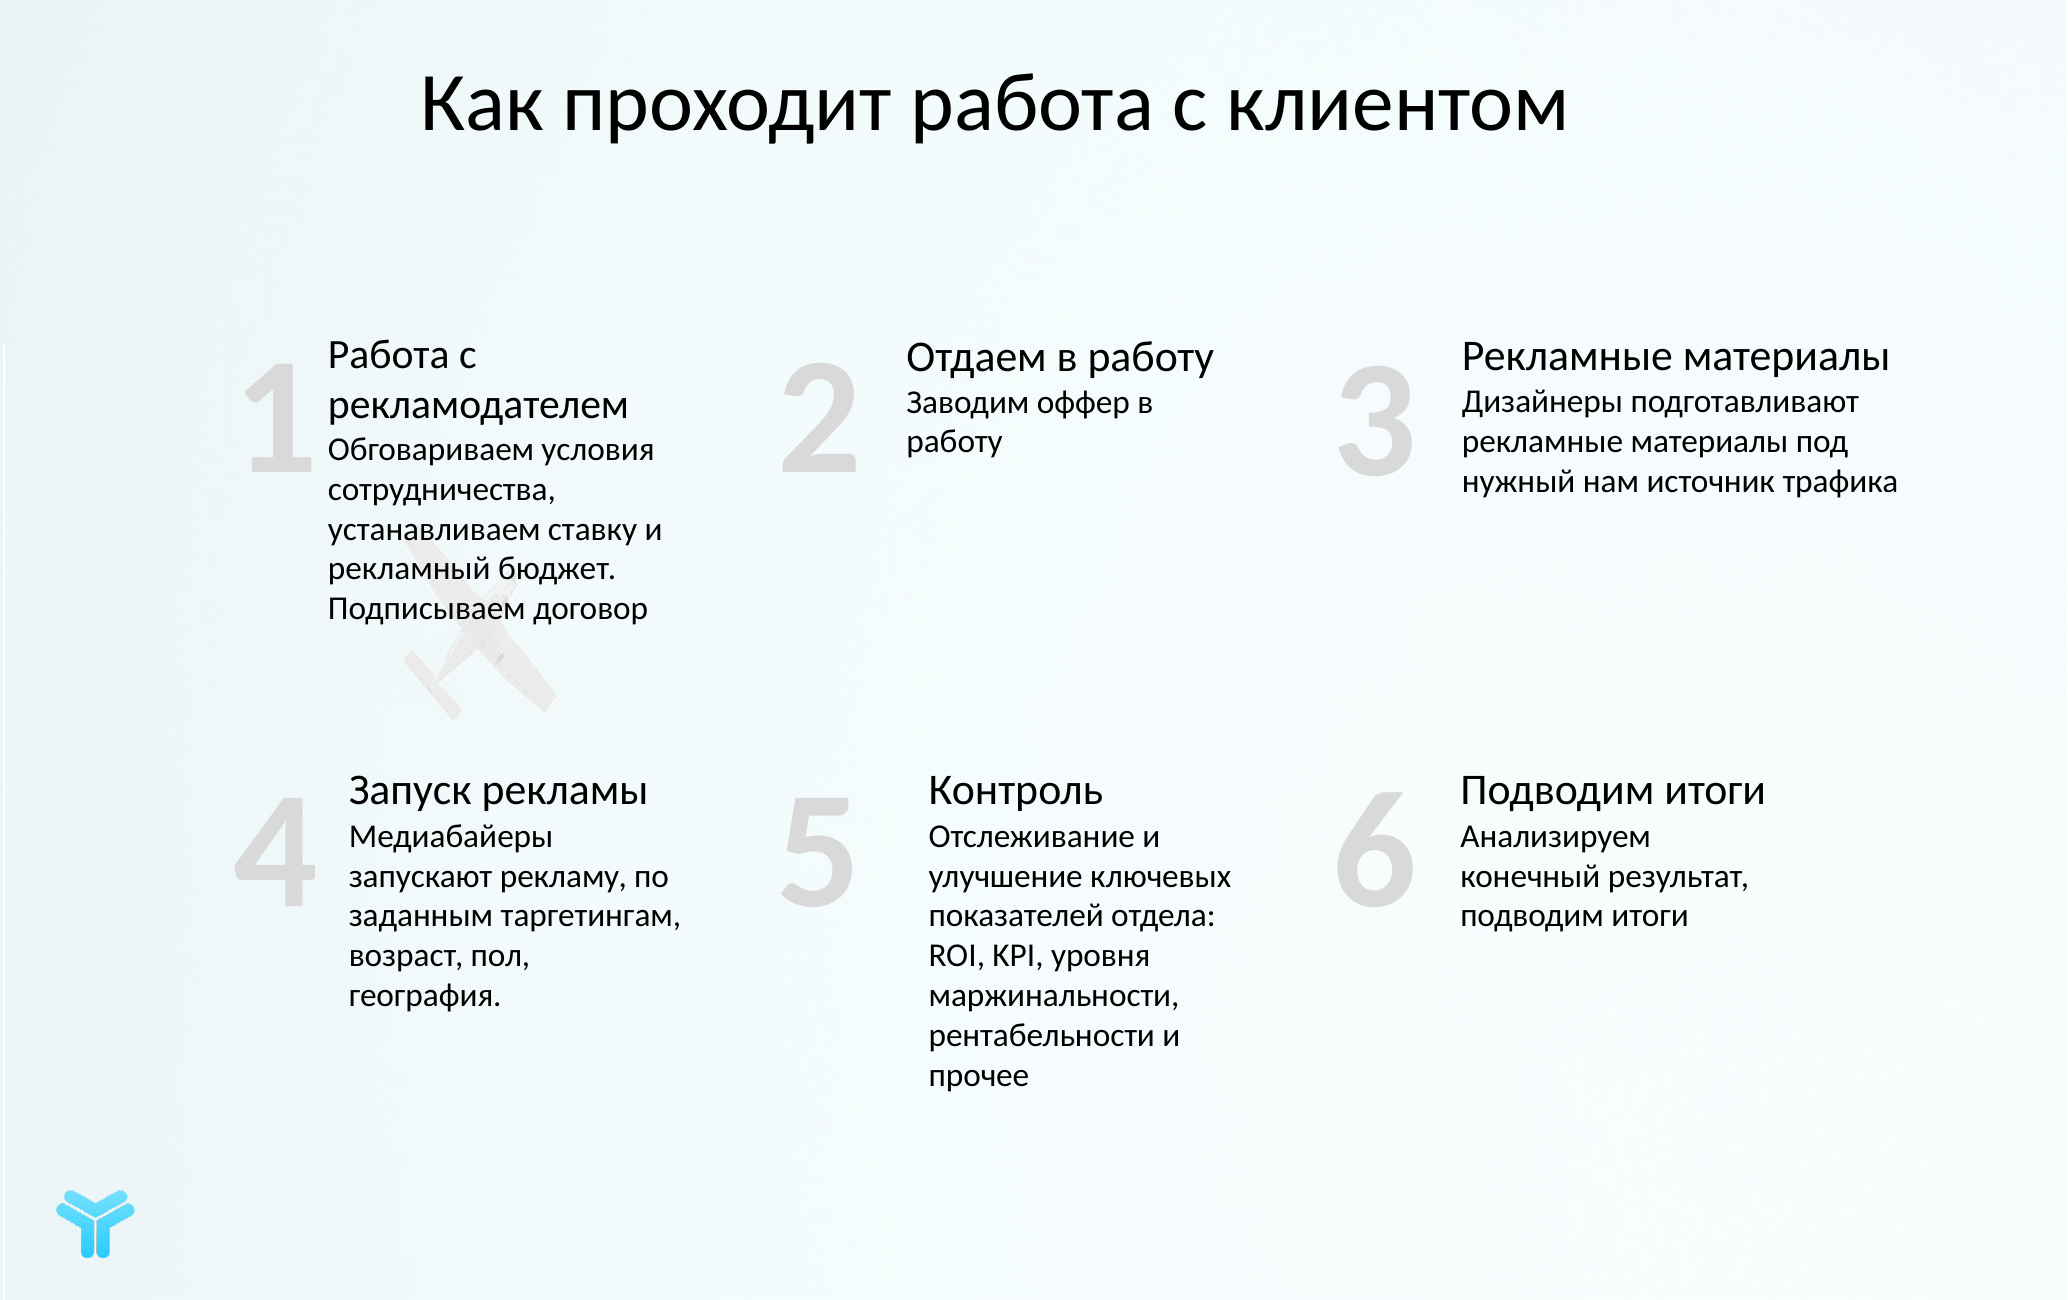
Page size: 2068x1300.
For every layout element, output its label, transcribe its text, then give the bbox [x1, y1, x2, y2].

text_box 4 [219, 732, 334, 948]
text_box 5 [761, 732, 876, 948]
text_box Запуск рекламы Медиабайеры запускают рекламу, по заданным таргетингам, возраст, пол, география. [333, 753, 698, 1021]
text_box Работа с рекламодателем Обговариваем условия сотрудничества, устанавливаем ставку и рекламный бюджет. Подписываем договор [313, 319, 774, 634]
text_box Как проходит работа с клиентом [315, 39, 1658, 155]
picture [54, 1183, 137, 1265]
text_box 1 [219, 297, 334, 513]
text_box 3 [1317, 301, 1432, 517]
text_box Подводим итоги Анализируем конечный результат, подводим итоги [1445, 753, 1809, 941]
text_box Отдаем в работу Заводим оффер в работу [891, 319, 1255, 467]
text_box 2 [762, 297, 877, 513]
text_box 6 [1317, 732, 1432, 948]
text_box Рекламные материалы Дизайнеры подготавливают рекламные материалы под нужный нам источник трафика [1447, 319, 1967, 507]
text_box Контроль Отслеживание и улучшение ключевых показателей отдела: ROI, KPI, уровня маржинальности, рентабельности и прочее [913, 753, 1277, 1101]
